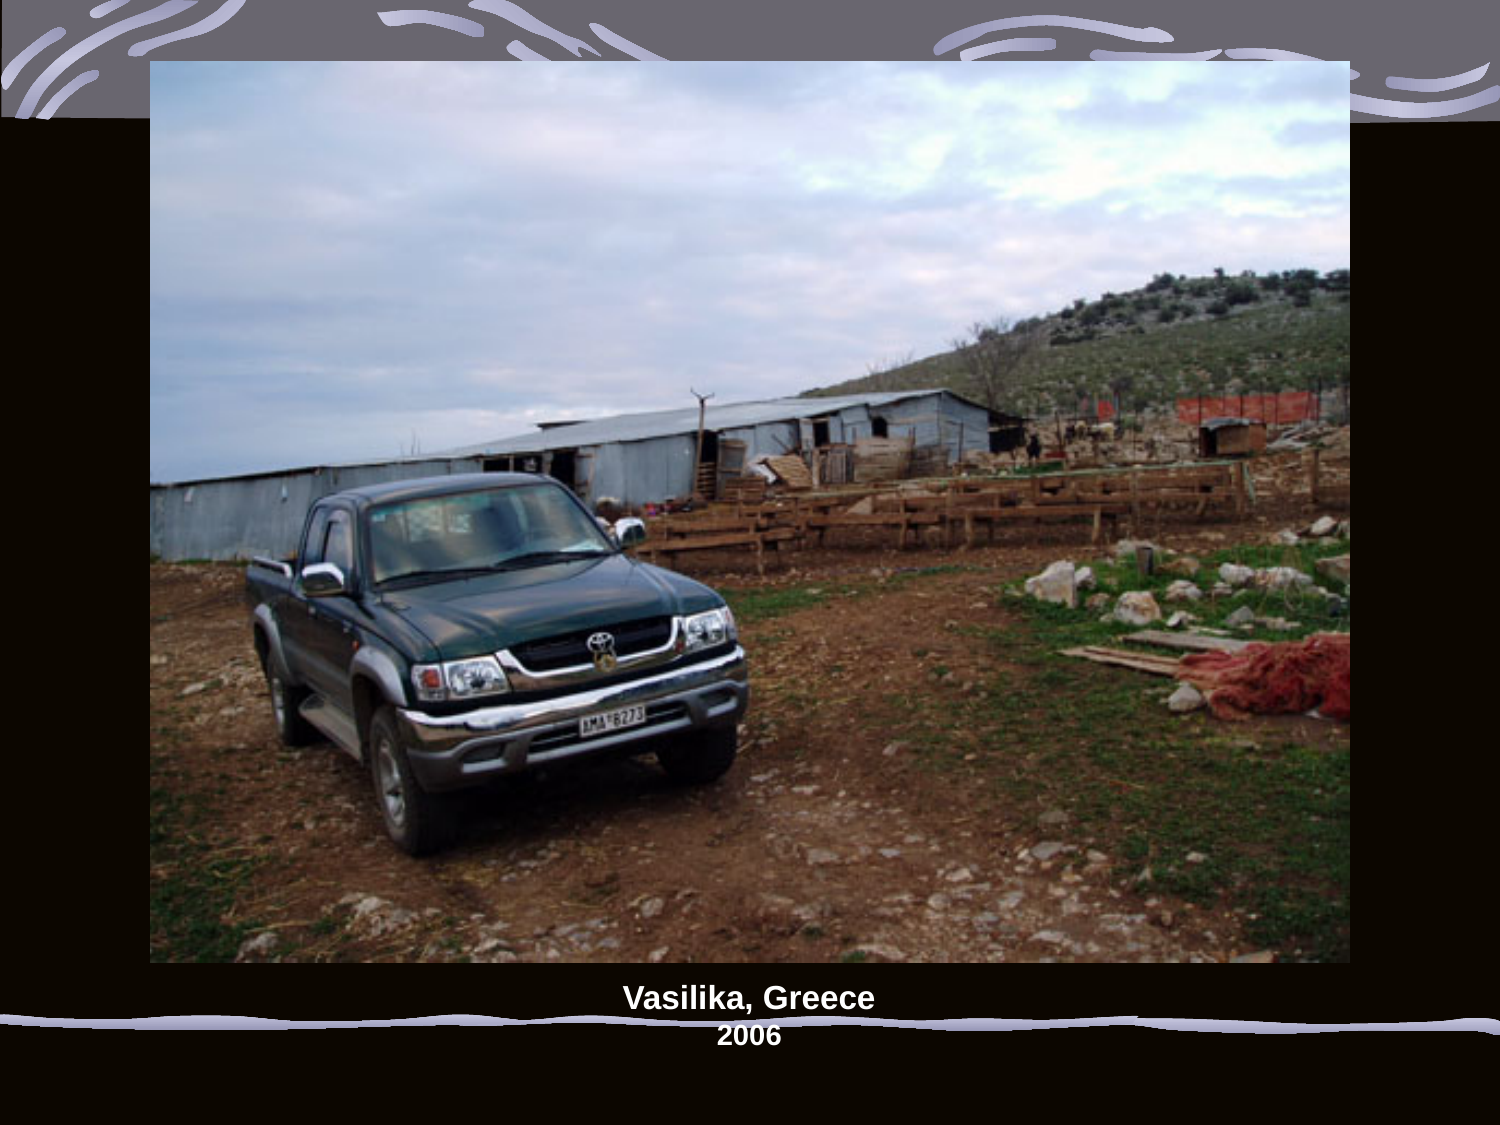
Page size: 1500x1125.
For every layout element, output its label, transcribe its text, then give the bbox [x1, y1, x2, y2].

picture [149, 61, 1351, 963]
text_box Vasilika, Greece 2006 [607, 971, 891, 1059]
